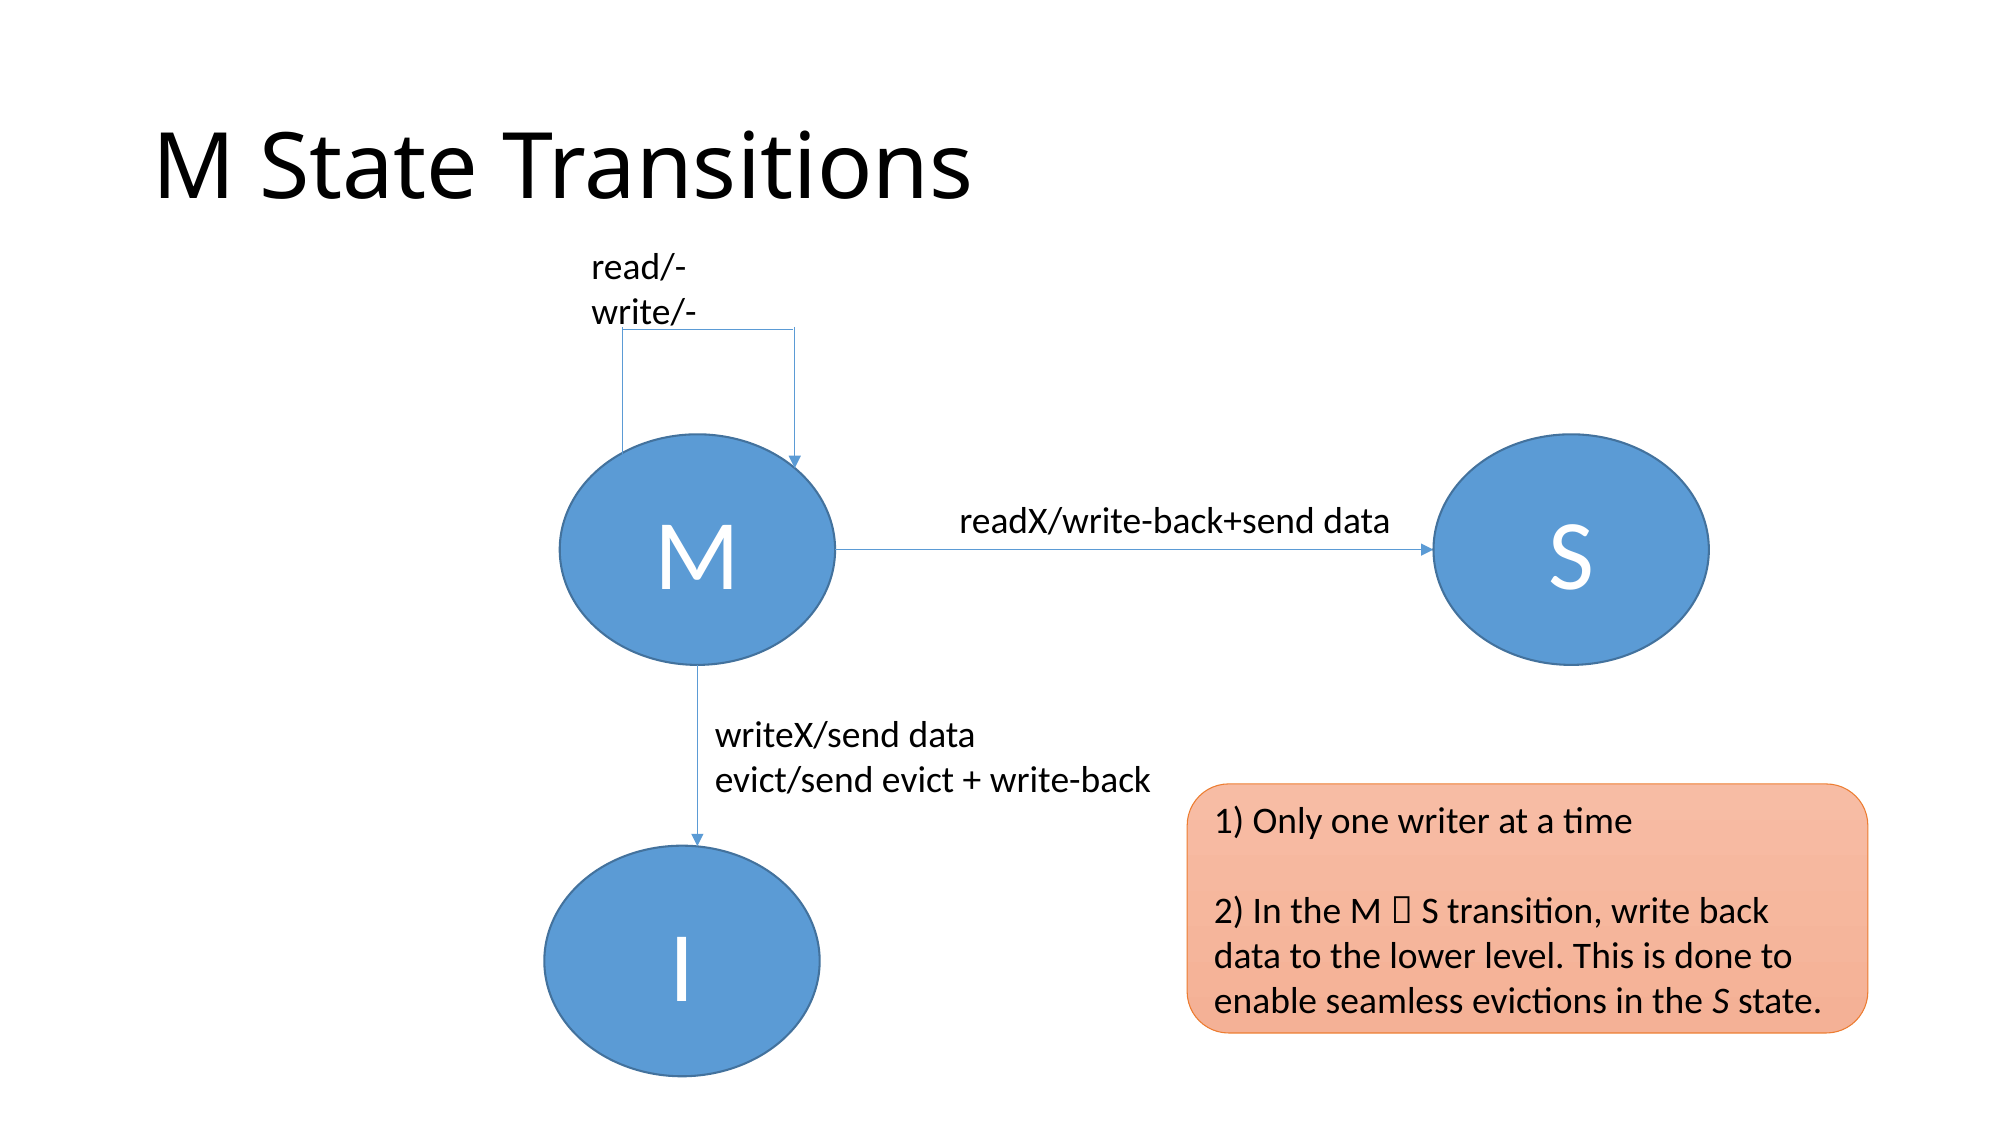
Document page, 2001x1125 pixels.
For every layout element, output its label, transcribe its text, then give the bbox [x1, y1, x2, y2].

text_box 1) Only one writer at a time 2) In the M  S transition, write back data to the lower level. This is done to enable seamless evictions in the S state. [1186, 783, 1869, 1034]
text_box S [1432, 433, 1710, 666]
text_box writeX/send data evict/send evict + write-back [700, 702, 1167, 807]
title M State Transitions [137, 59, 1863, 278]
text_box read/- write/- [576, 234, 712, 340]
text_box I [543, 844, 821, 1078]
text_box readX/write-back+send data [944, 488, 1407, 549]
text_box M [558, 433, 837, 666]
